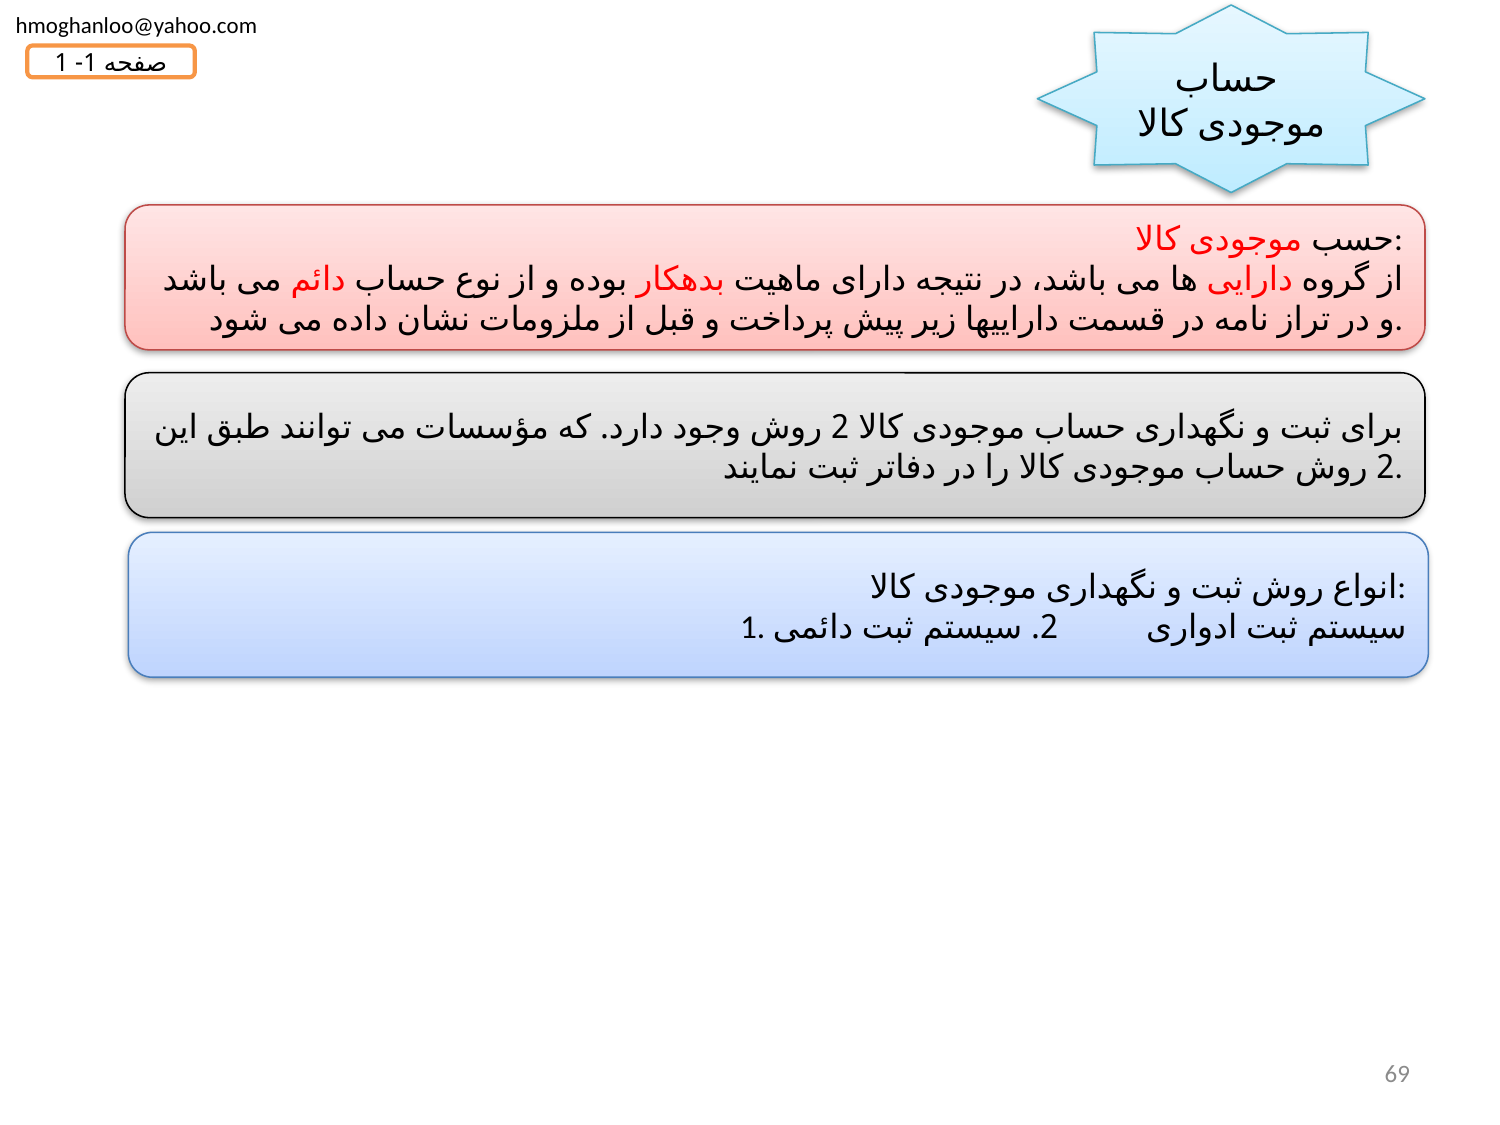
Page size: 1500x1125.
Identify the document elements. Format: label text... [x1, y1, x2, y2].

text_box صفحه 1- 1 [27, 45, 195, 78]
text_box hmoghanloo@yahoo.com [0, 2, 273, 46]
slide_number 69 [1074, 1042, 1425, 1103]
text_box برای ثبت و نگهداری حساب موجودی کالا 2 روش وجود دارد. که مؤسسات می توانند طبق این 2 روش حساب موجودی کالا را در دفاتر ثبت نمایند. [124, 372, 1426, 518]
text_box حساب موجودی کالا [1037, 4, 1425, 193]
text_box حسب موجودی کالا: از گروه دارایی ها می باشد، در نتیجه دارای ماهیت بدهکار بوده و از نوع حساب دائم می باشد و در تراز نامه در قسمت داراییها زیر پیش پرداخت و قبل از ملزومات نشان داده می شود. [124, 204, 1426, 350]
text_box انواع روش ثبت و نگهداری موجودی کالا: 1. سیستم ثبت ادواری 2. سیستم ثبت دائمی [128, 532, 1429, 678]
